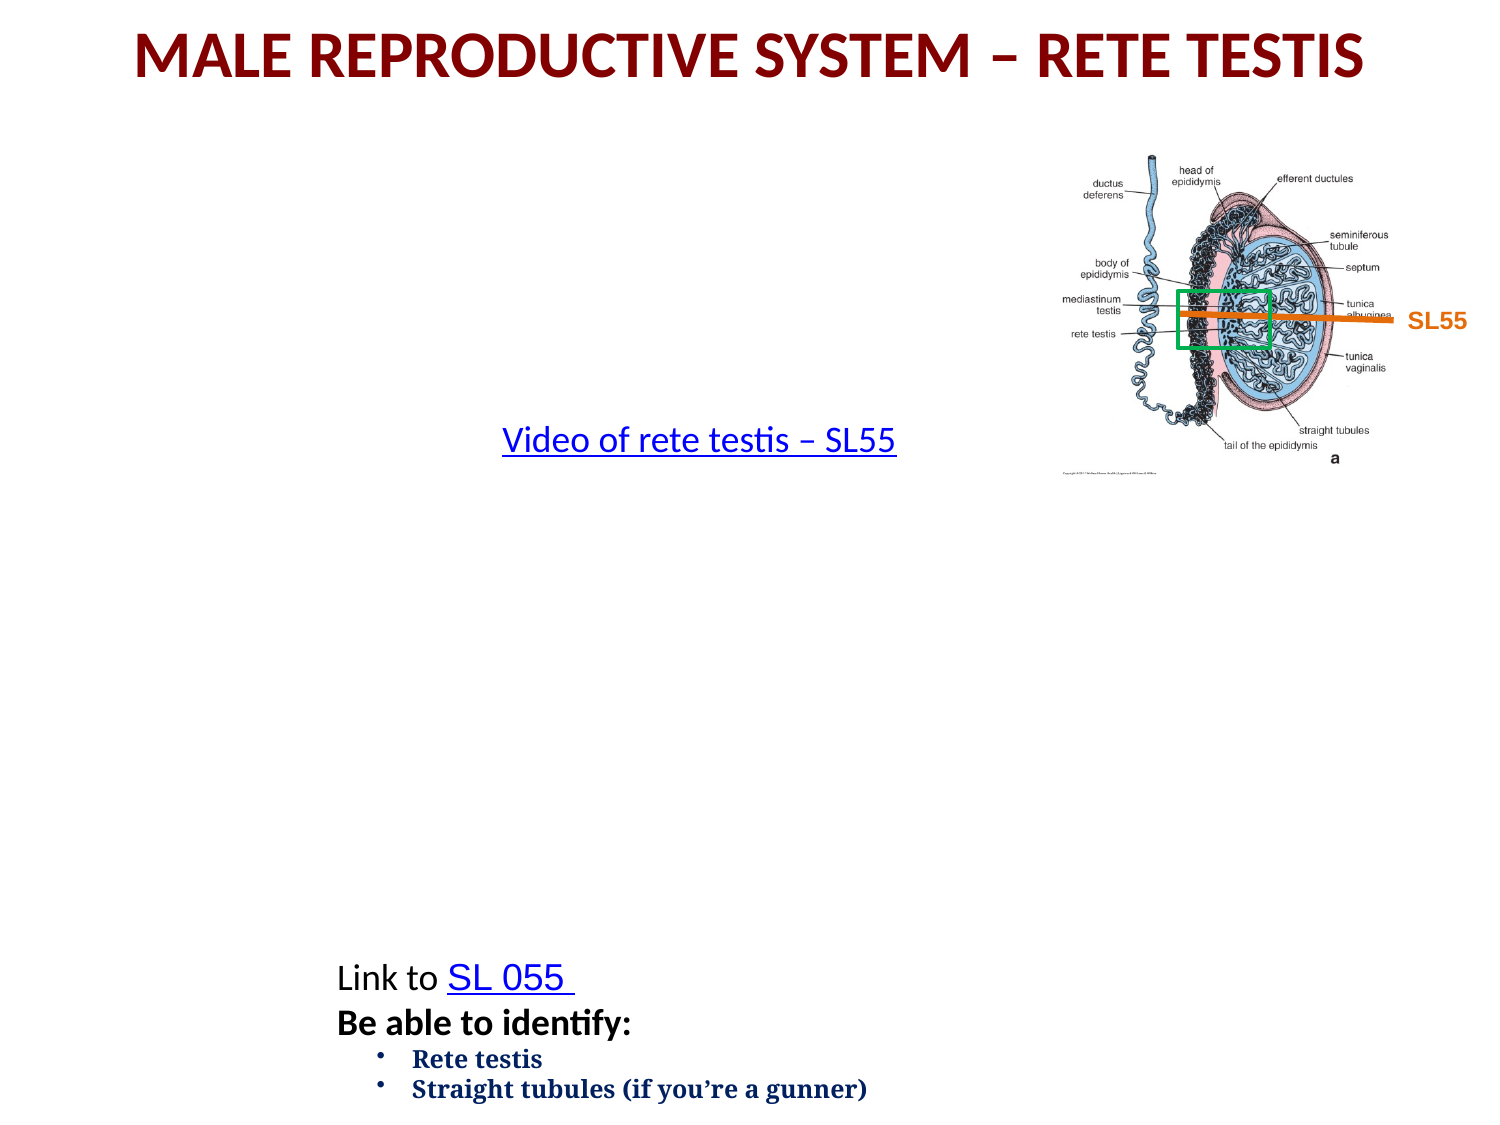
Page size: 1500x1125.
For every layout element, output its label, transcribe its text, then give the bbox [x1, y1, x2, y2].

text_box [1177, 313, 1394, 321]
text_box Link to SL 055 Be able to identify: Rete testis Straight tubules (if you’re a gunner) [322, 945, 1178, 1111]
text_box MALE REPRODUCTIVE SYSTEM – RETE TESTIS [119, 3, 1381, 99]
text_box Video of rete testis – SL55 [487, 407, 948, 468]
text_box SL55 [1398, 296, 1499, 342]
picture [1062, 141, 1394, 477]
